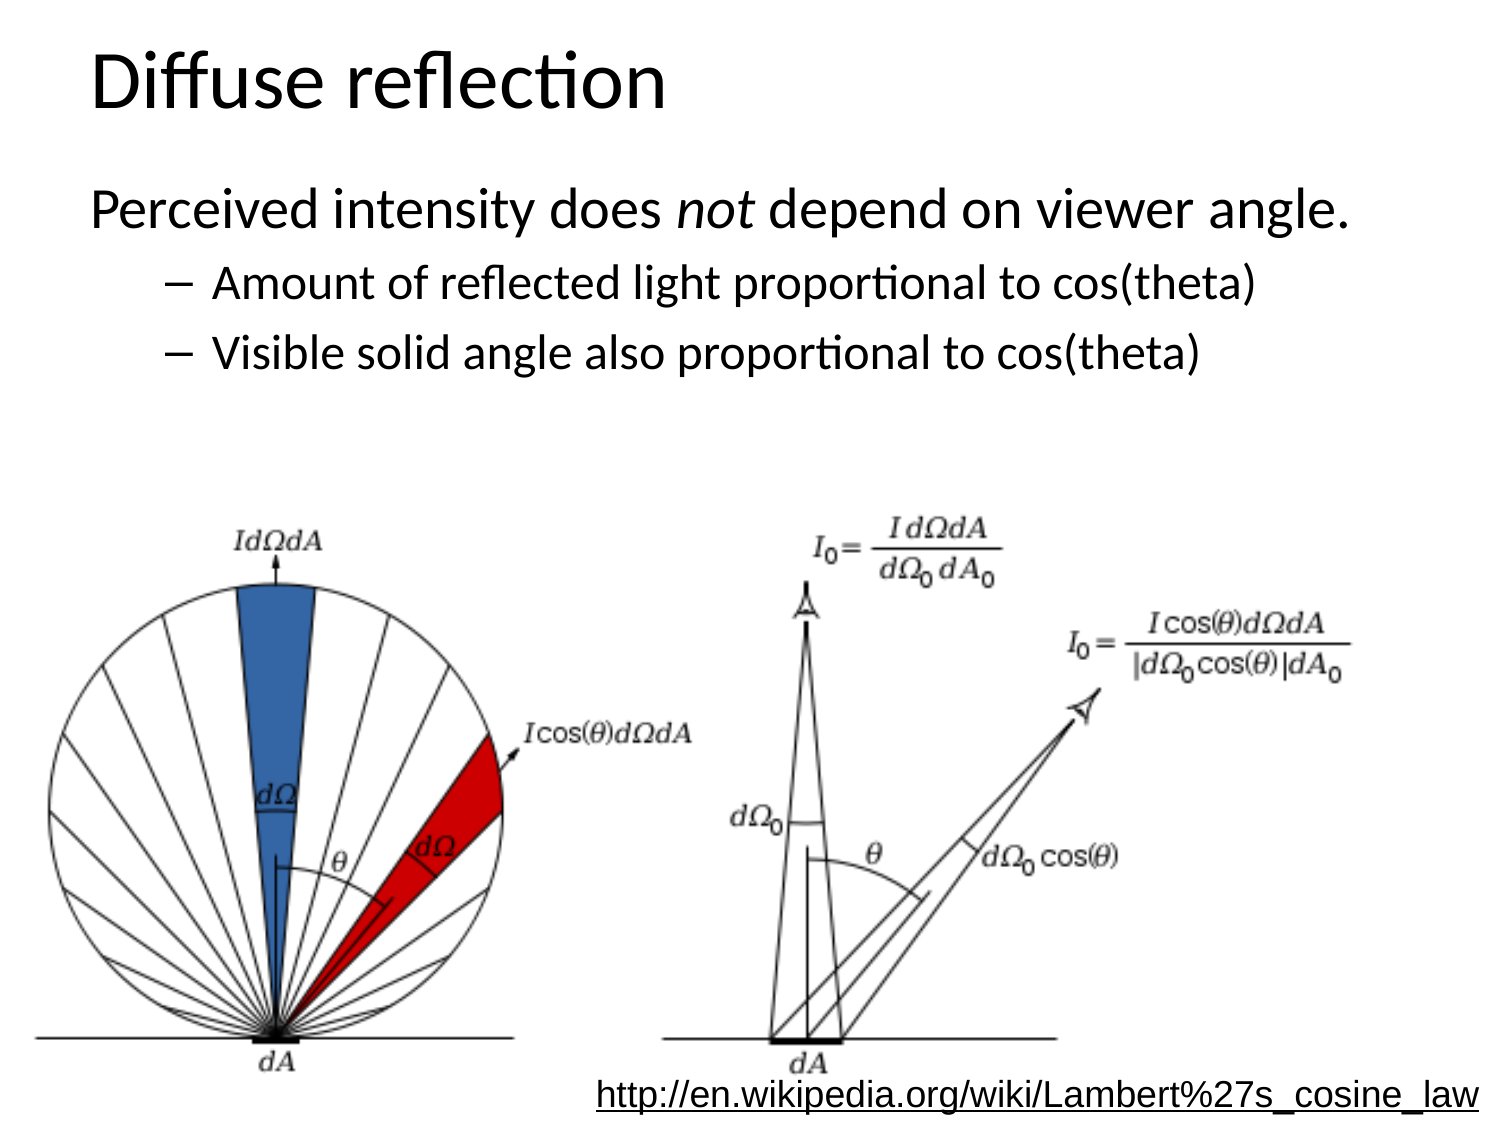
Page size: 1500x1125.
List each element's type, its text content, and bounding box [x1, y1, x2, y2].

text_box Diffuse reflection [74, 0, 1425, 150]
picture [26, 491, 1363, 1086]
text_box http://en.wikipedia.org/wiki/Lambert%27s_cosine_law [581, 1063, 1495, 1123]
list Perceived intensity does not depend on viewer angle. Amount of reflected light proportional to cos(theta) Visible solid angle also proportional to cos(theta) [74, 162, 1426, 1006]
